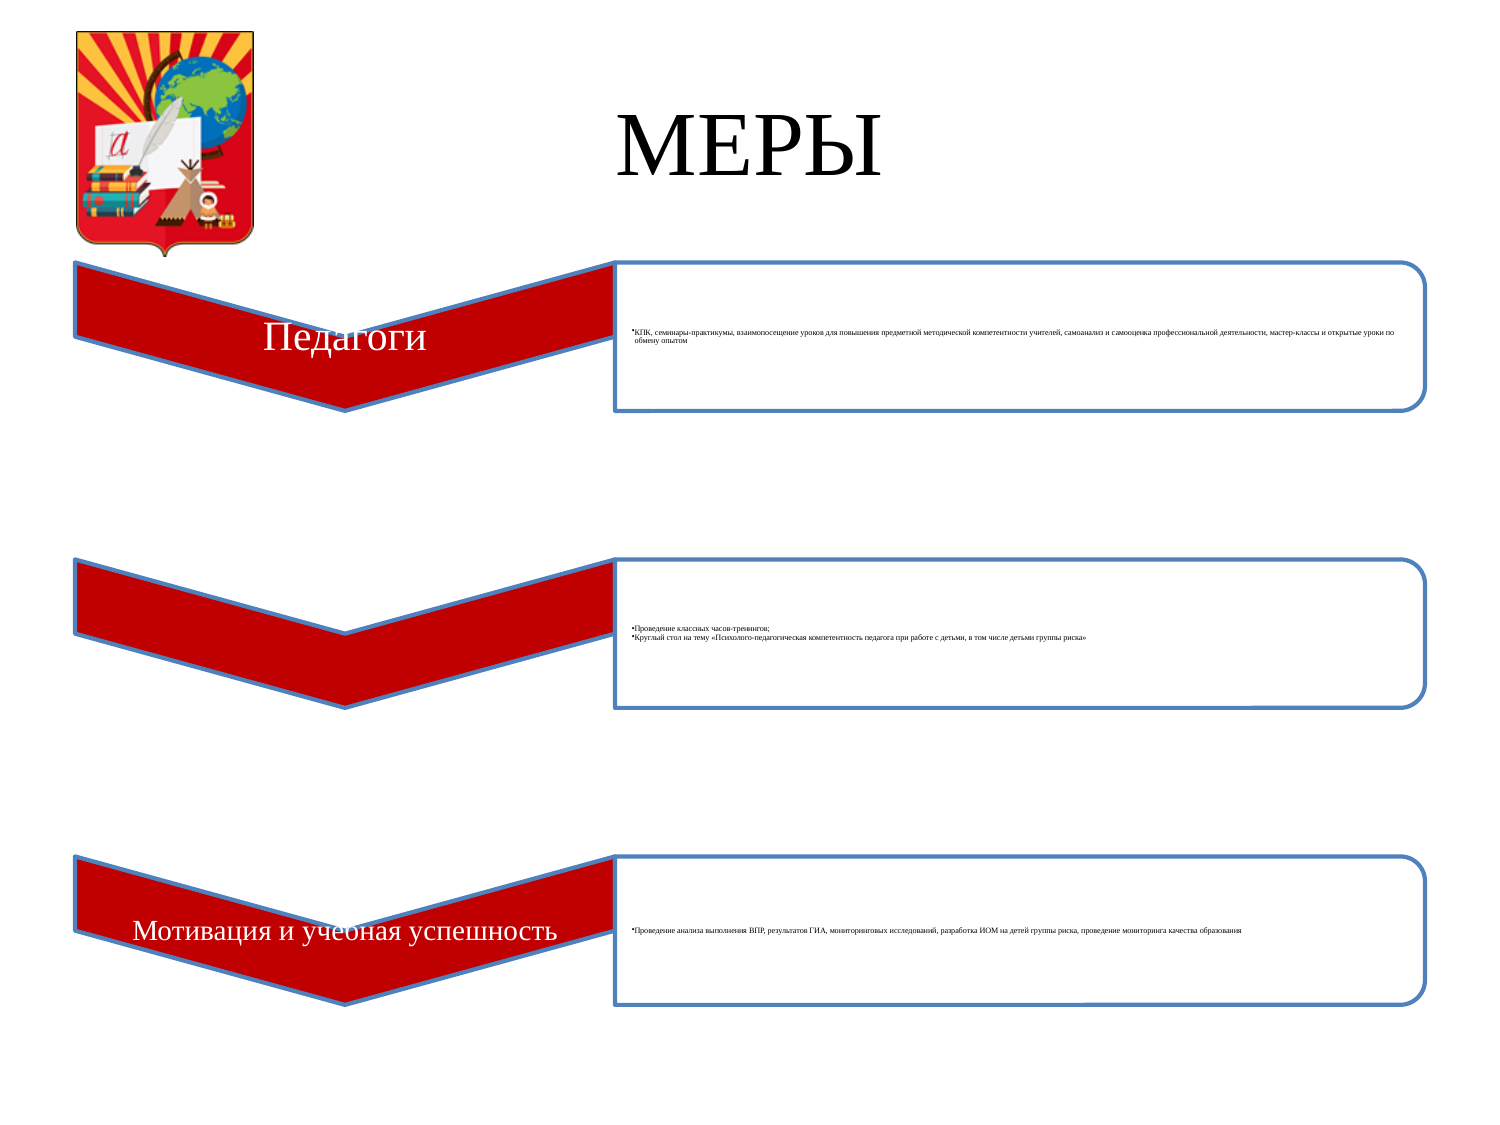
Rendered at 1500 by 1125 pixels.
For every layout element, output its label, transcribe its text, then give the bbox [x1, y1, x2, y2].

picture [76, 31, 255, 257]
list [74, 262, 1426, 1006]
title МЕРЫ [259, 45, 1425, 233]
